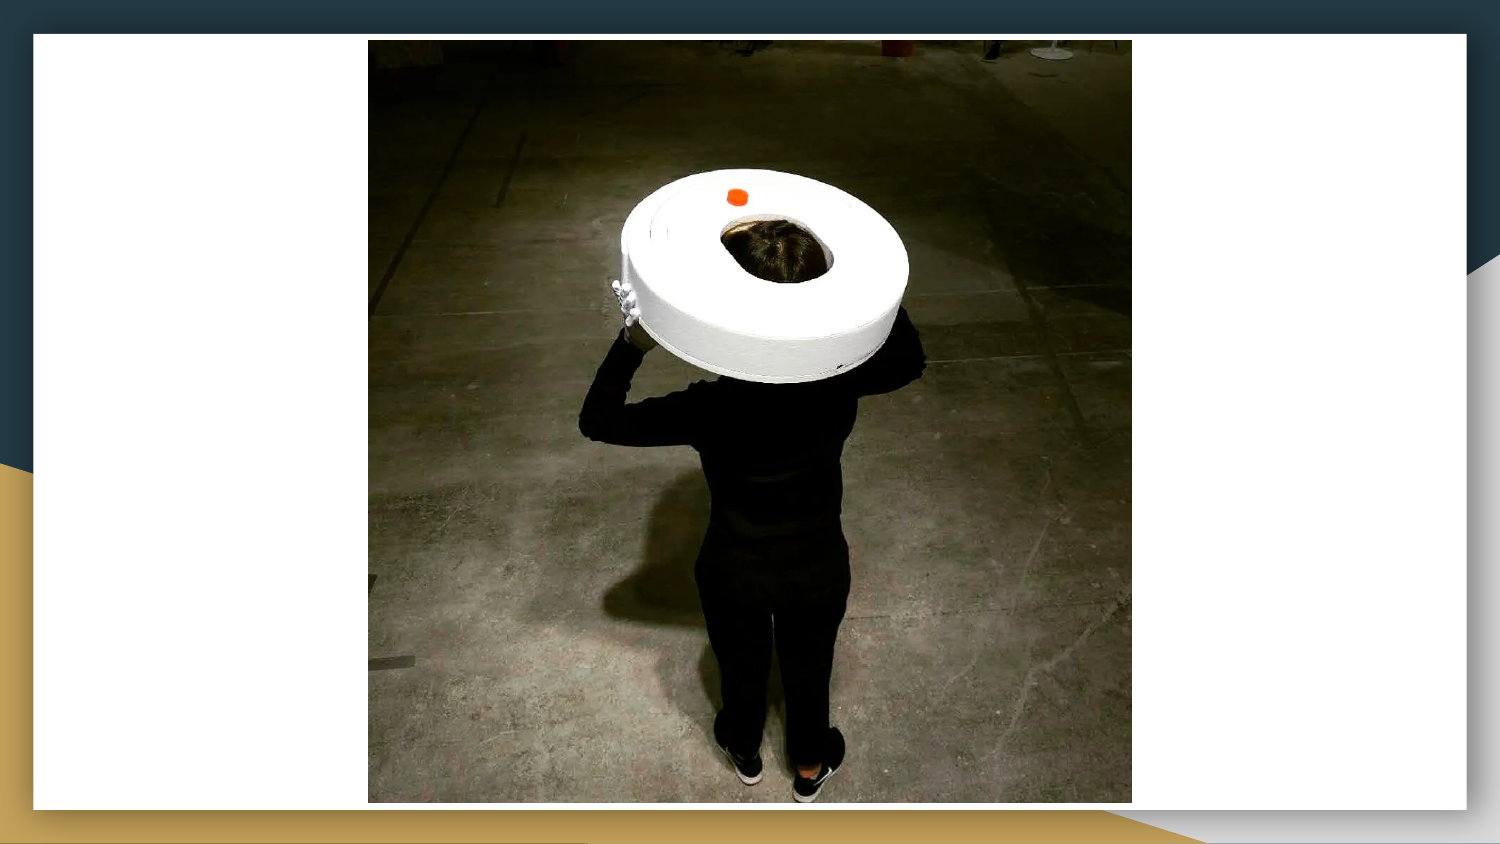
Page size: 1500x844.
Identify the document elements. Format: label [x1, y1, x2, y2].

picture [368, 40, 1132, 804]
